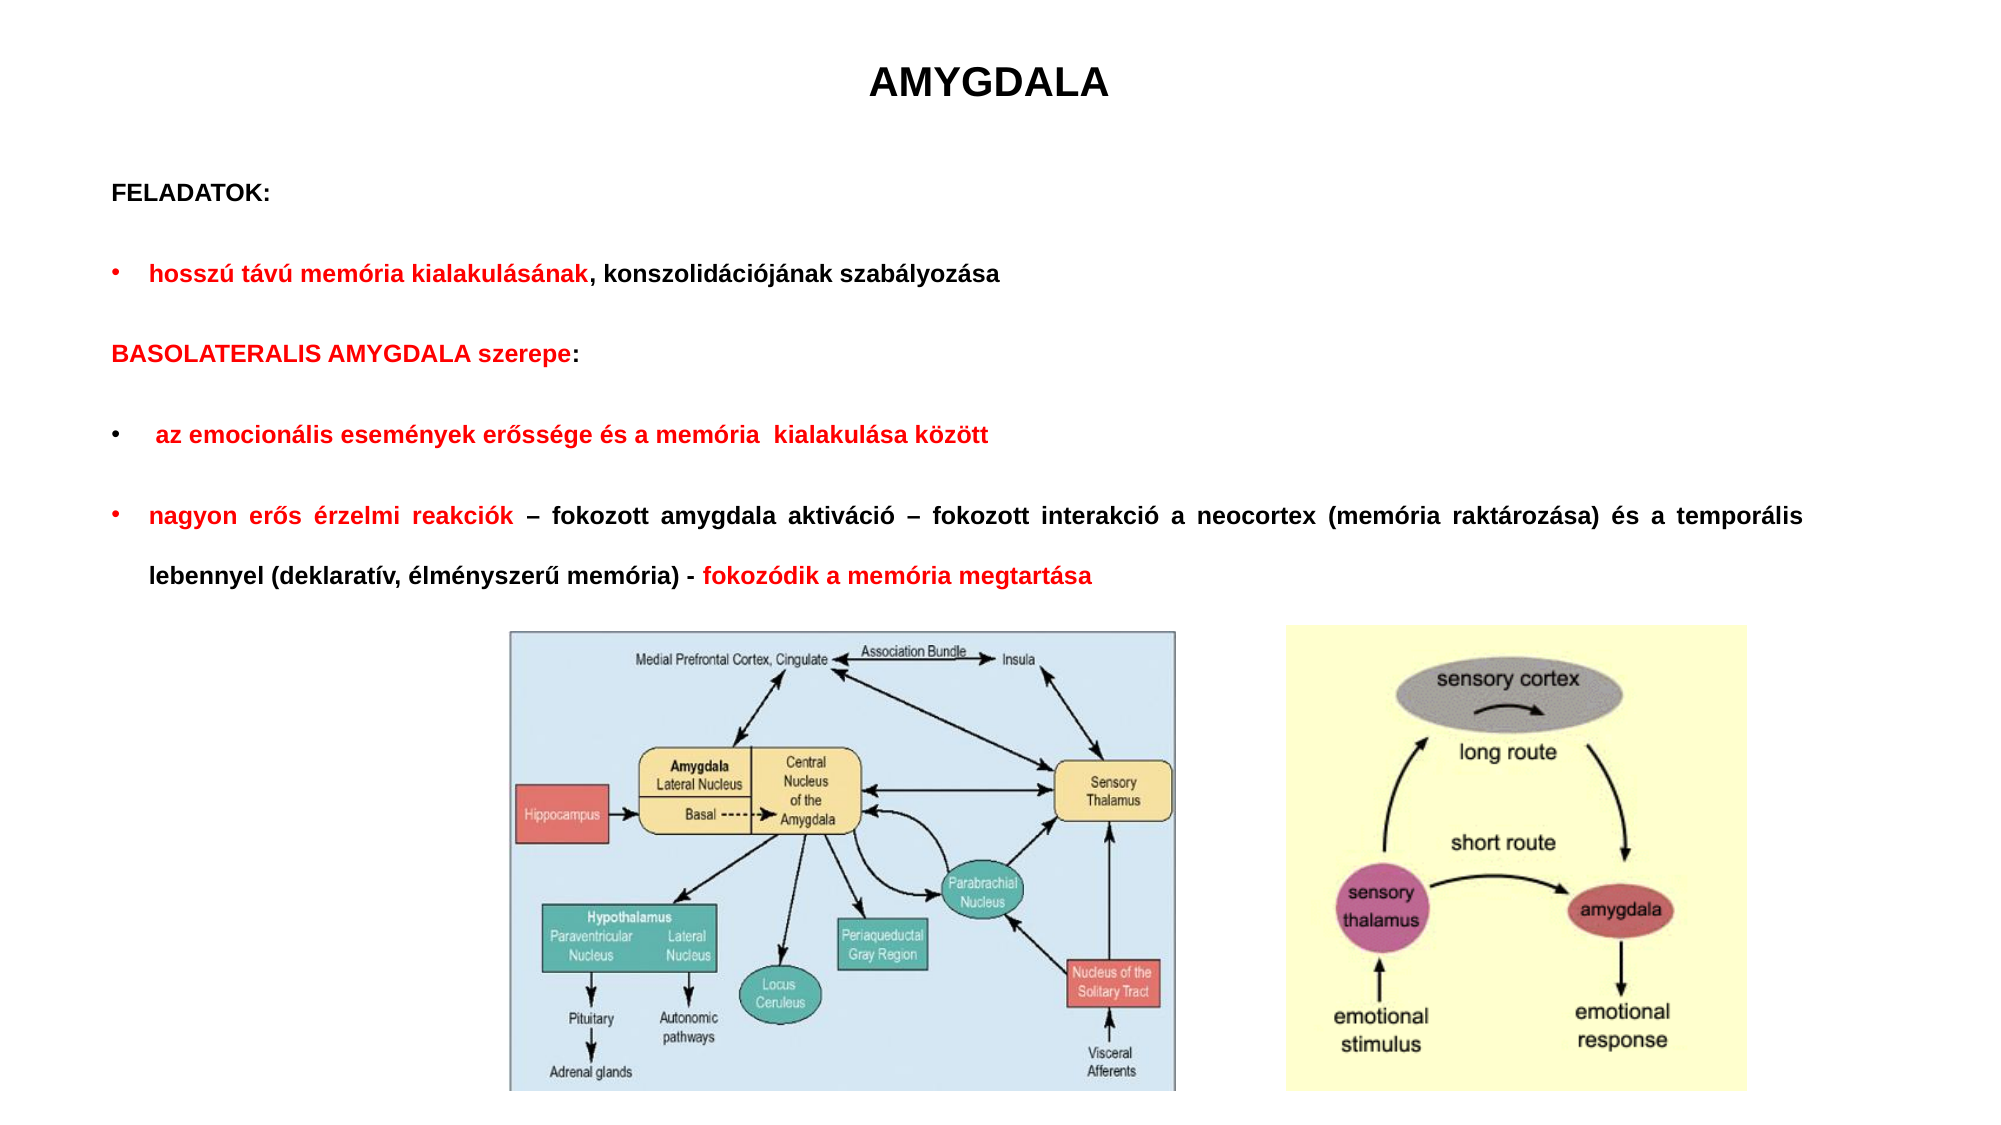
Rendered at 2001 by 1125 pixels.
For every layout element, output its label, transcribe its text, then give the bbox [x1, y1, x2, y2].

title AMYGDALA [126, 33, 1852, 132]
list FELADATOK: hosszú távú memória kialakulásának, konszolidációjának szabályozása BASOLATERALIS AMYGDALA szerepe: az emocionális események erőssége és a memória kialakulása között nagyon erős érzelmi reakciók – fokozott amygdala aktiváció – fokozott interakció a neocortex (memória raktározása) és a temporális lebennyel (deklaratív, élményszerű memória) - fokozódik a memória megtartása [96, 154, 1822, 868]
picture [508, 631, 1176, 1091]
picture [1286, 625, 1747, 1091]
